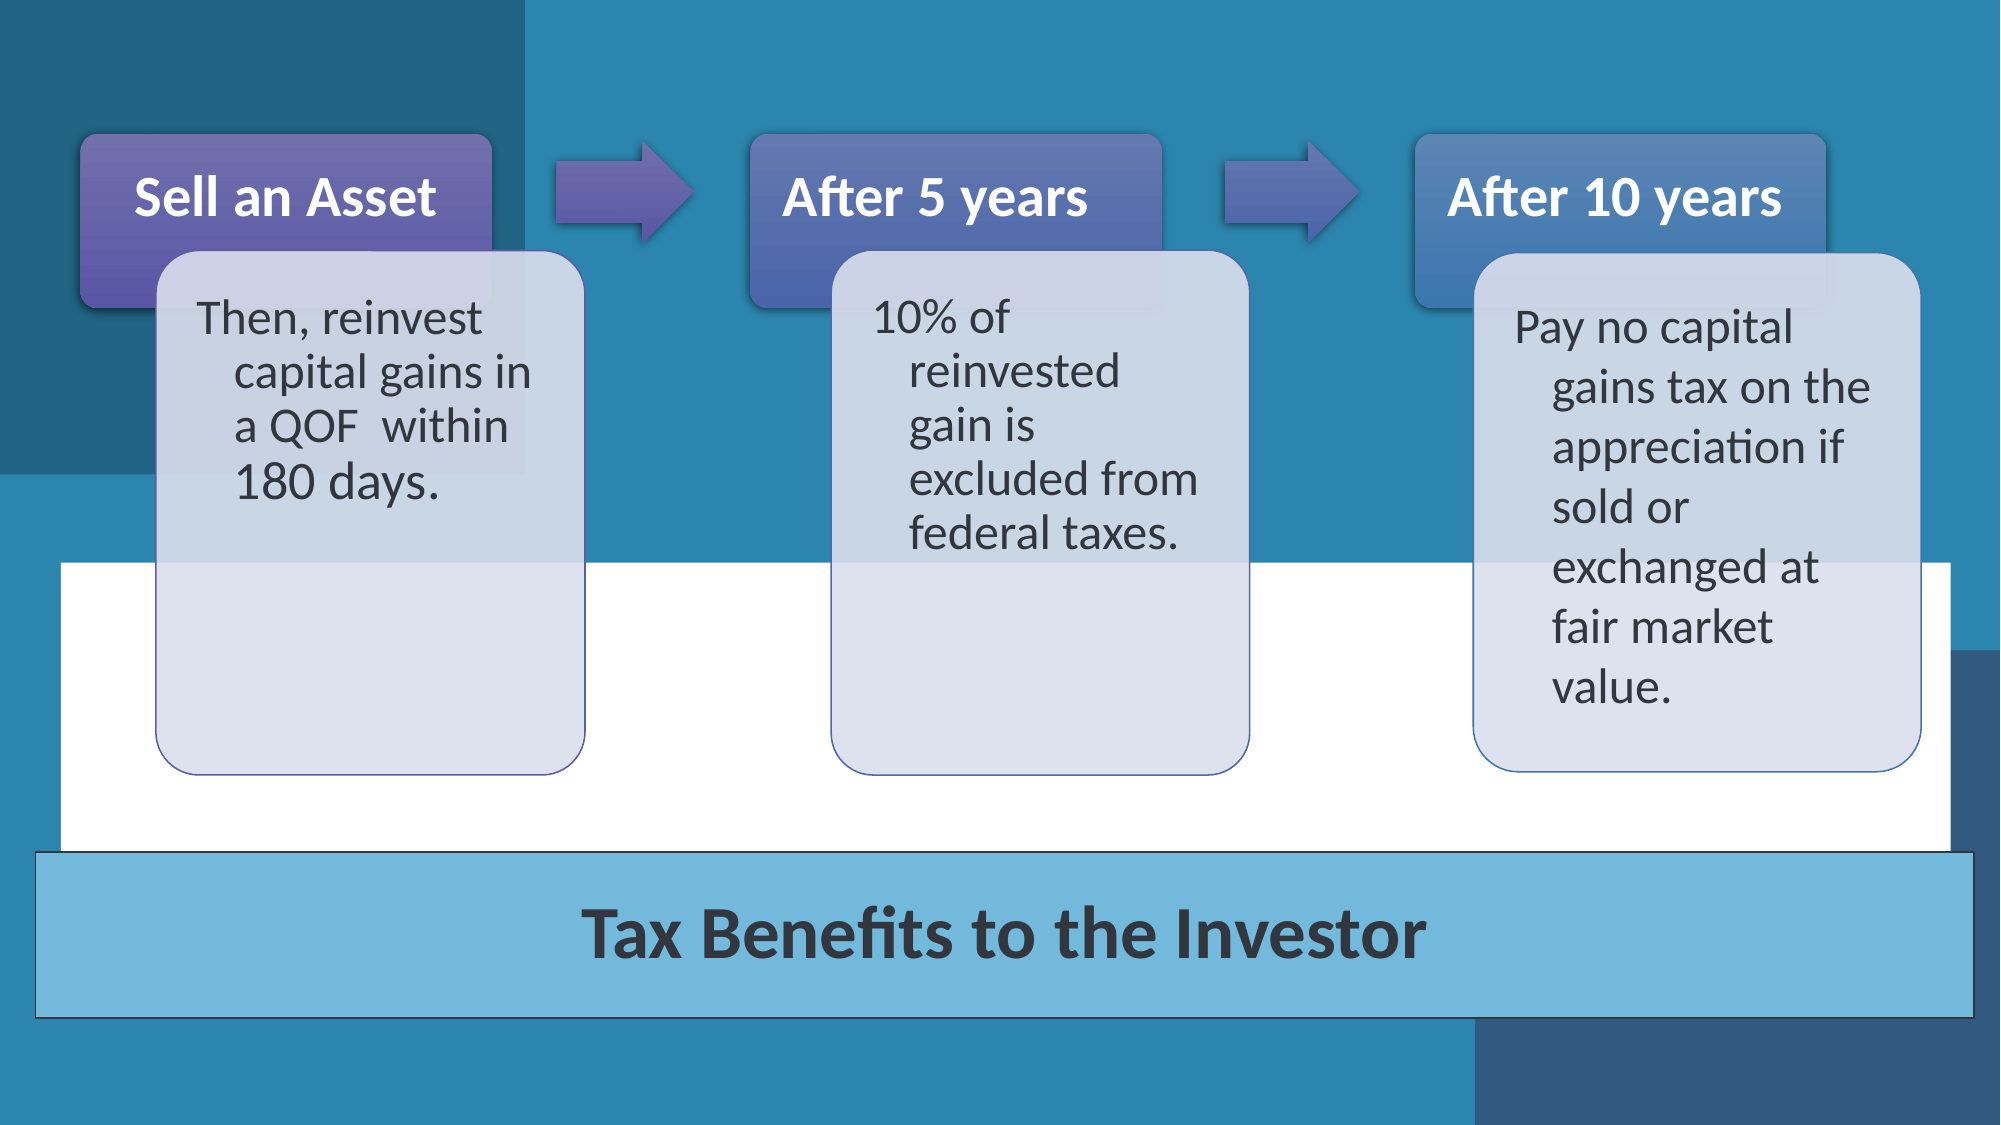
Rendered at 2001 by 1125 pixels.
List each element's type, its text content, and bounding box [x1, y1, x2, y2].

title Tax Benefits to the Investor [35, 908, 1974, 1018]
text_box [80, 133, 1922, 776]
picture [35, 54, 1974, 898]
